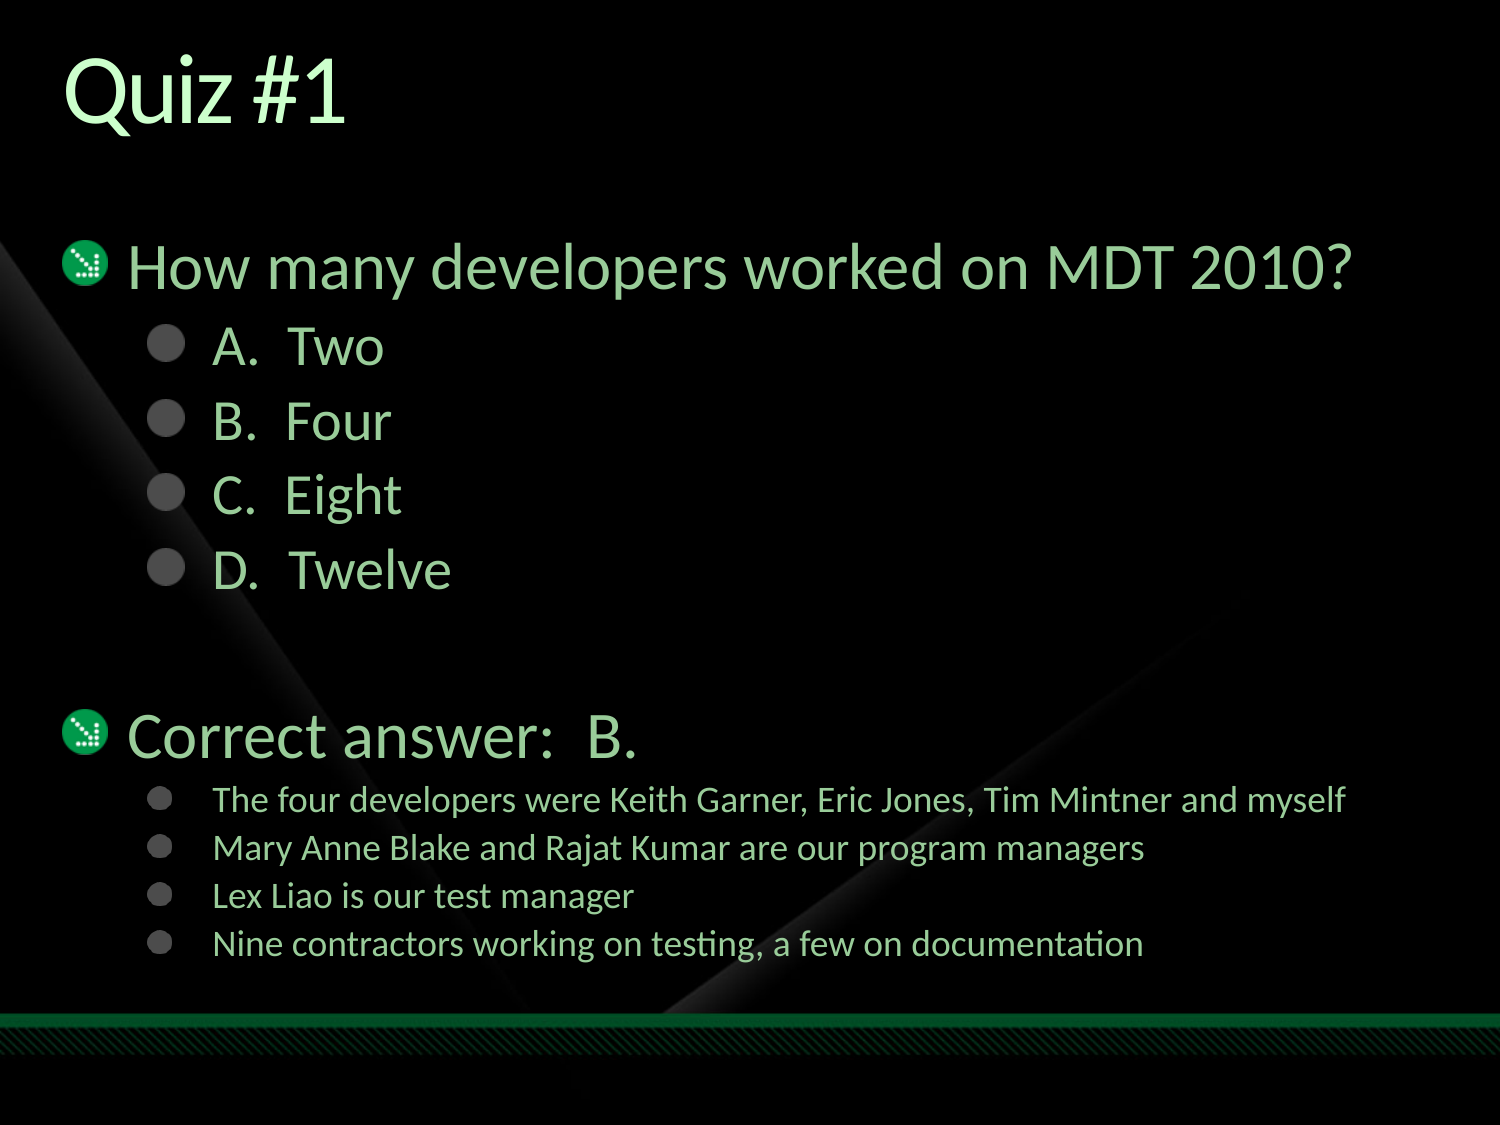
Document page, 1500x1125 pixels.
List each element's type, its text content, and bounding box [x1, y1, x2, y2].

picture [0, 0, 1500, 1125]
title Quiz #1 [62, 37, 1438, 147]
list How many developers worked on MDT 2010? A. Two B. Four C. Eight D. Twelve Correct answer: B. The four developers were Keith Garner, Eric Jones, Tim Mintner and myself Mary Anne Blake and Rajat Kumar are our program managers Lex Liao is our test manager Nine contractors working on testing, a few on documentation [62, 231, 1438, 595]
